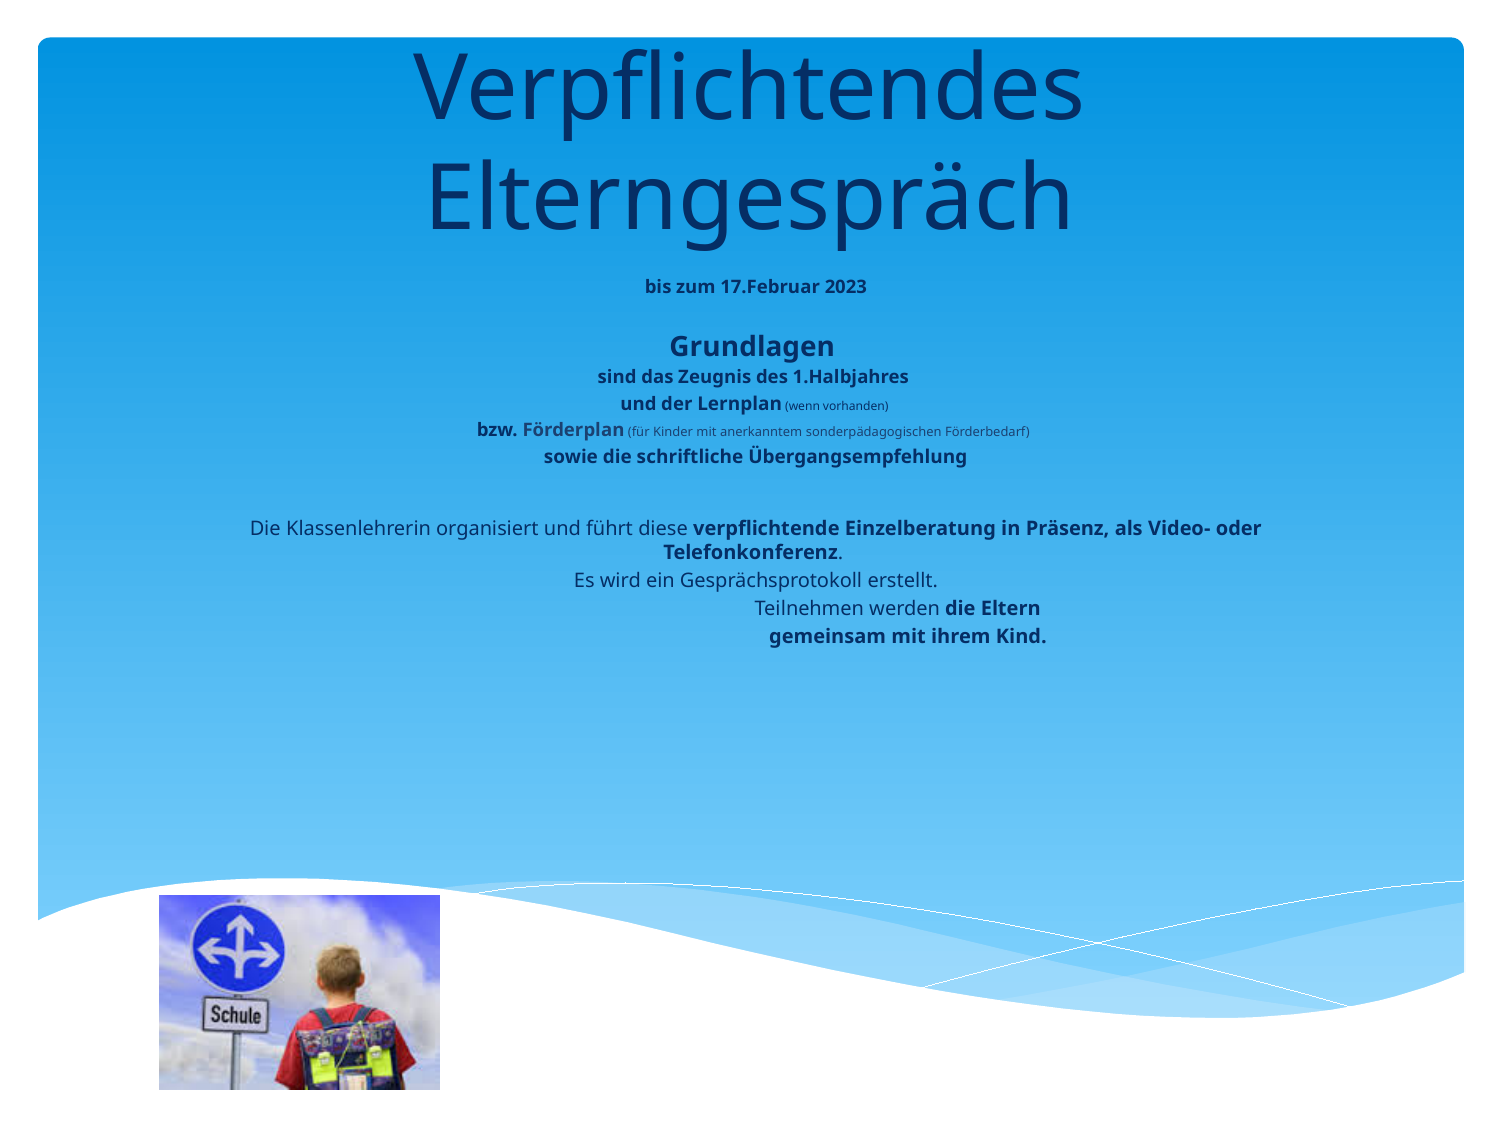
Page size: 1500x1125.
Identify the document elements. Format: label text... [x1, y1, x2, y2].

picture [627, 49, 646, 54]
subtitle bis zum 17.Februar 2023 Grundlagen sind das Zeugnis des 1.Halbjahres und der Lernplan (wenn vorhanden) bzw. Förderplan (für Kinder mit anerkanntem sonderpädagogischen Förderbedarf) sowie die schriftliche Übergangsempfehlung Die Klassenlehrerin organisiert und führt diese verpflichtende Einzelberatung in Präsenz, als Video- oder Telefonkonferenz. Es wird ein Gesprächsprotokoll erstellt. Teilnehmen werden die Eltern gemeinsam mit ihrem Kind. [159, 267, 1353, 681]
picture [159, 895, 440, 1090]
title Verpflichtendes Elterngespräch [112, 54, 1388, 256]
